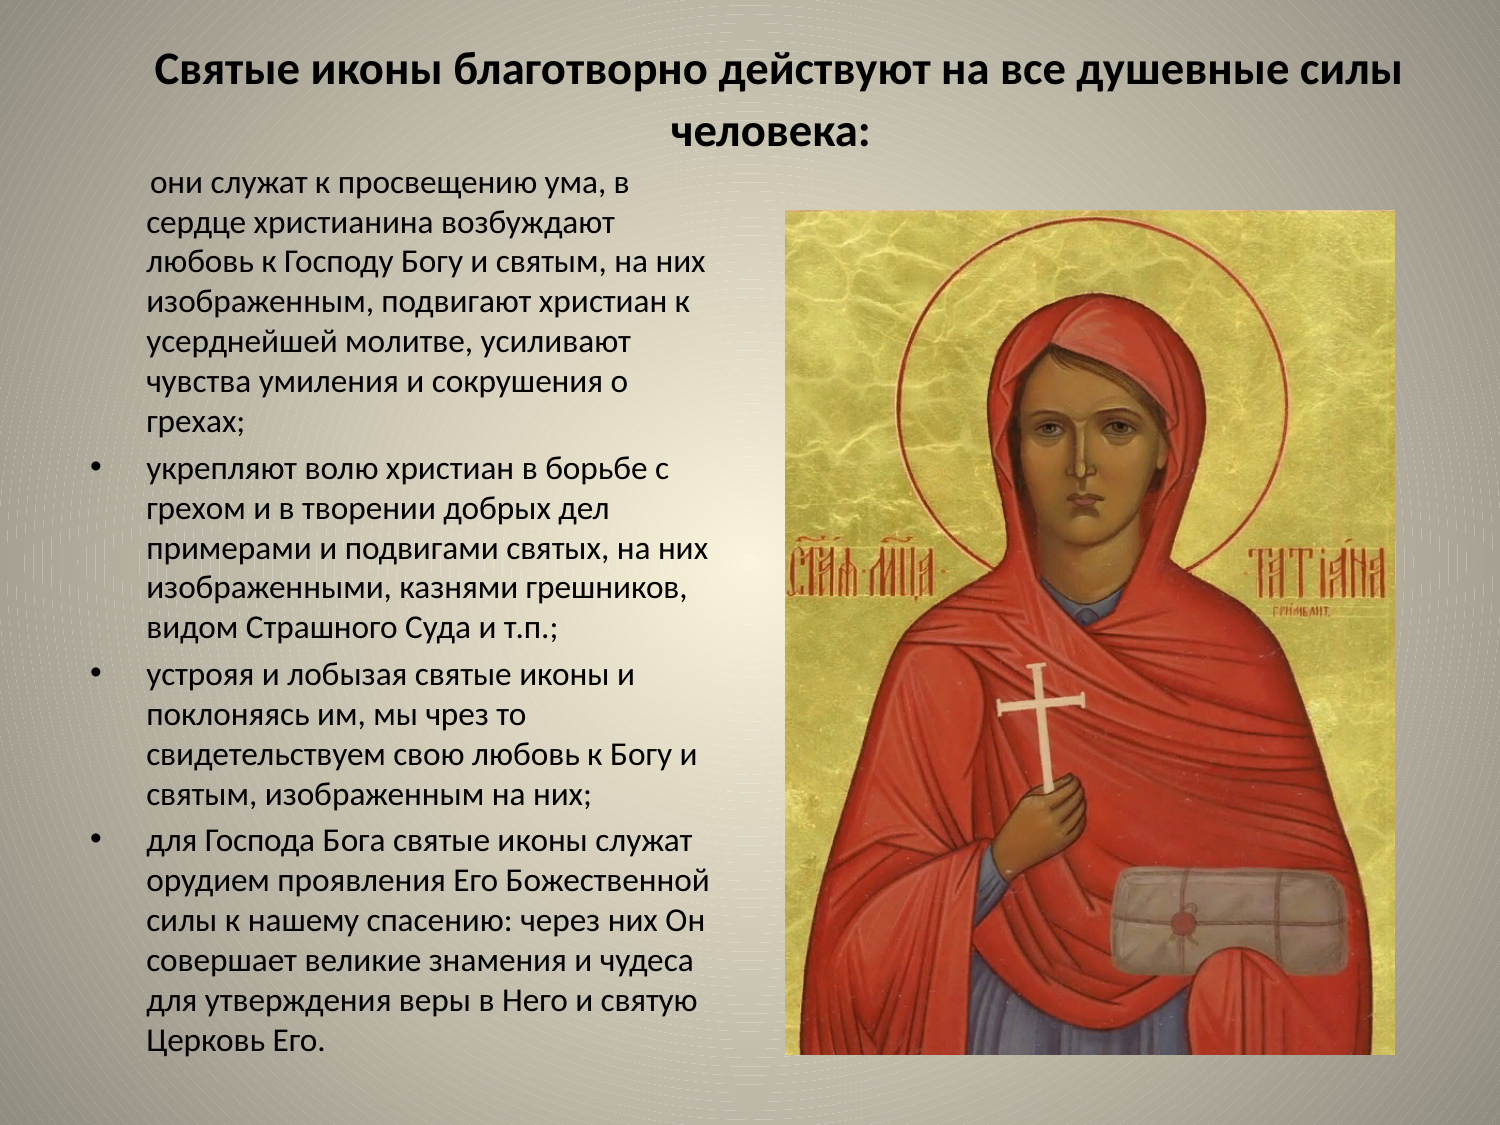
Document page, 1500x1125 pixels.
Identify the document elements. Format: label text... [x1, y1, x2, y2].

list они служат к просвещению ума, в сердце христианина возбуждают любовь к Господу Богу и святым, на них изображенным, подвигают христиан к усерднейшей молитве, усиливают чувства умиления и сокрушения о грехах; укрепляют волю христиан в борьбе с грехом и в творении добрых дел примерами и подвигами святых, на них изображенными, казнями грешников, видом Страшного Суда и т.п.; устрояя и лобызая святые иконы и поклоняясь им, мы чрез то свидетельствуем свою любовь к Богу и святым, изображенным на них; для Господа Бога святые иконы служат орудием проявления Его Божественной силы к нашему спасению: через них Он совершает великие знамения и чудеса для утверждения веры в Него и святую Церковь Его. [75, 152, 738, 1067]
title Святые иконы благотворно действуют на все душевные силы человека: [117, 0, 1425, 164]
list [784, 210, 1395, 1055]
